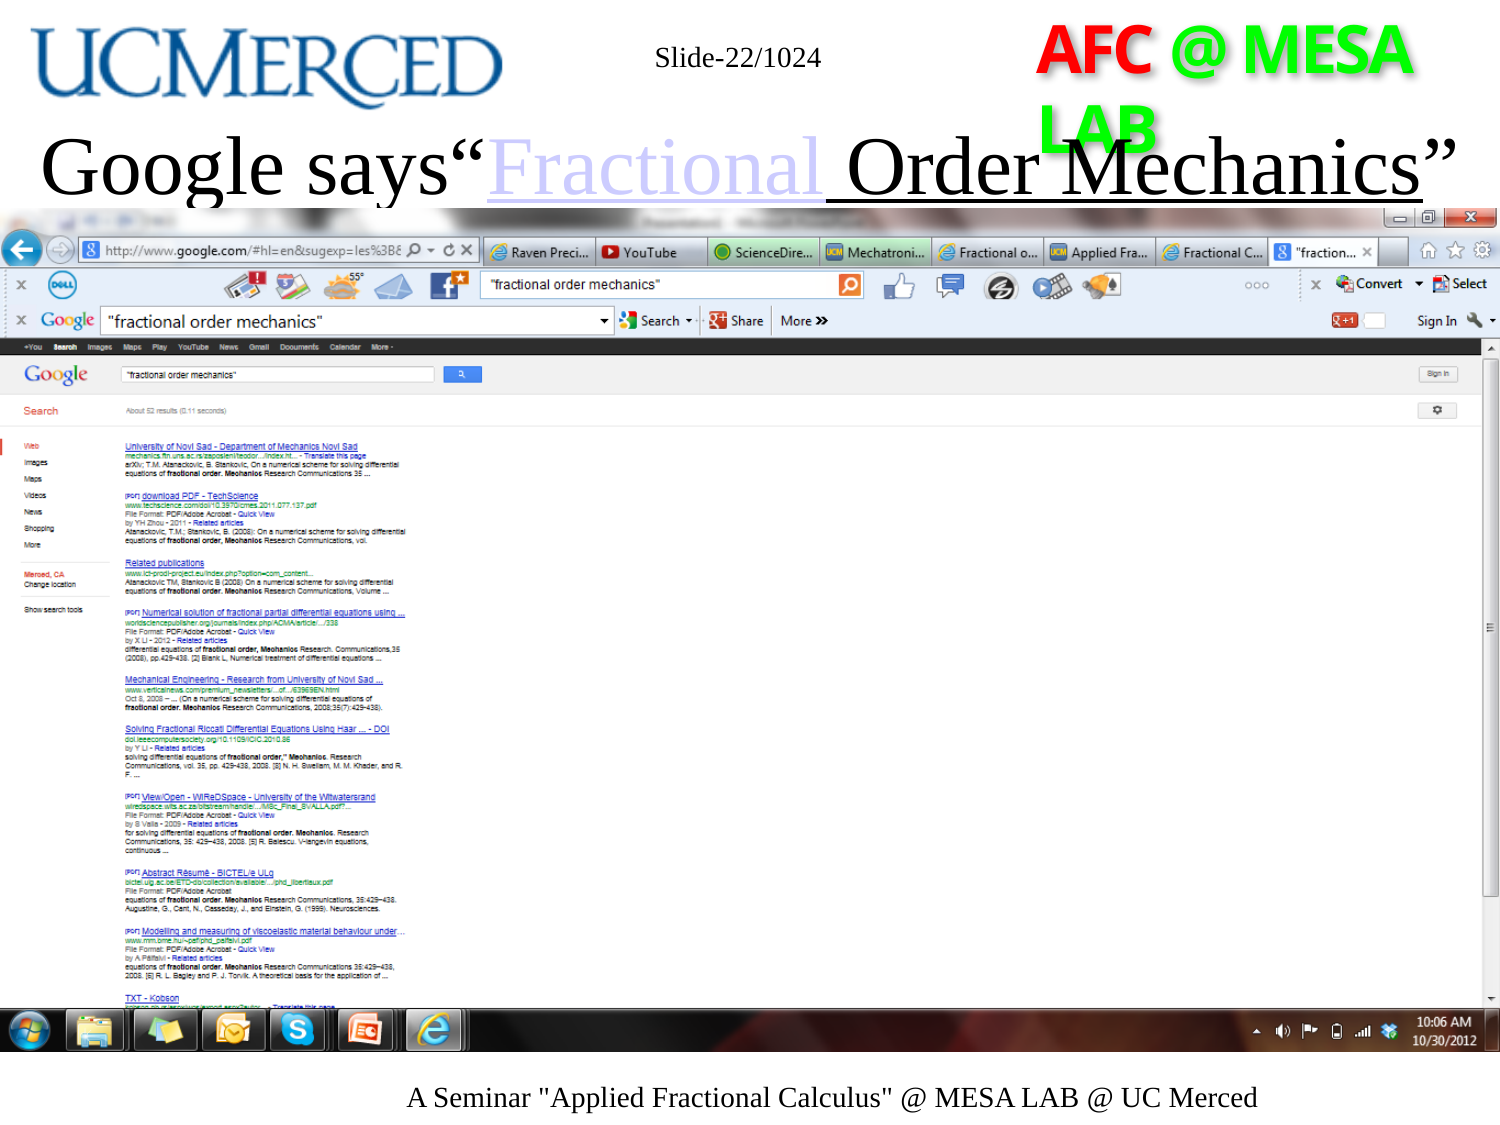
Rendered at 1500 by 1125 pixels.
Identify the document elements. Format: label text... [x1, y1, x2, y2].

picture [0, 207, 1500, 1052]
title Google says“Fractional Order Mechanics” [0, 125, 1500, 197]
slide_number Slide-22/1024 [548, 30, 928, 103]
picture [20, 16, 514, 125]
footer A Seminar "Applied Fractional Calculus" @ MESA LAB @ UC Merced [312, 1070, 1353, 1125]
